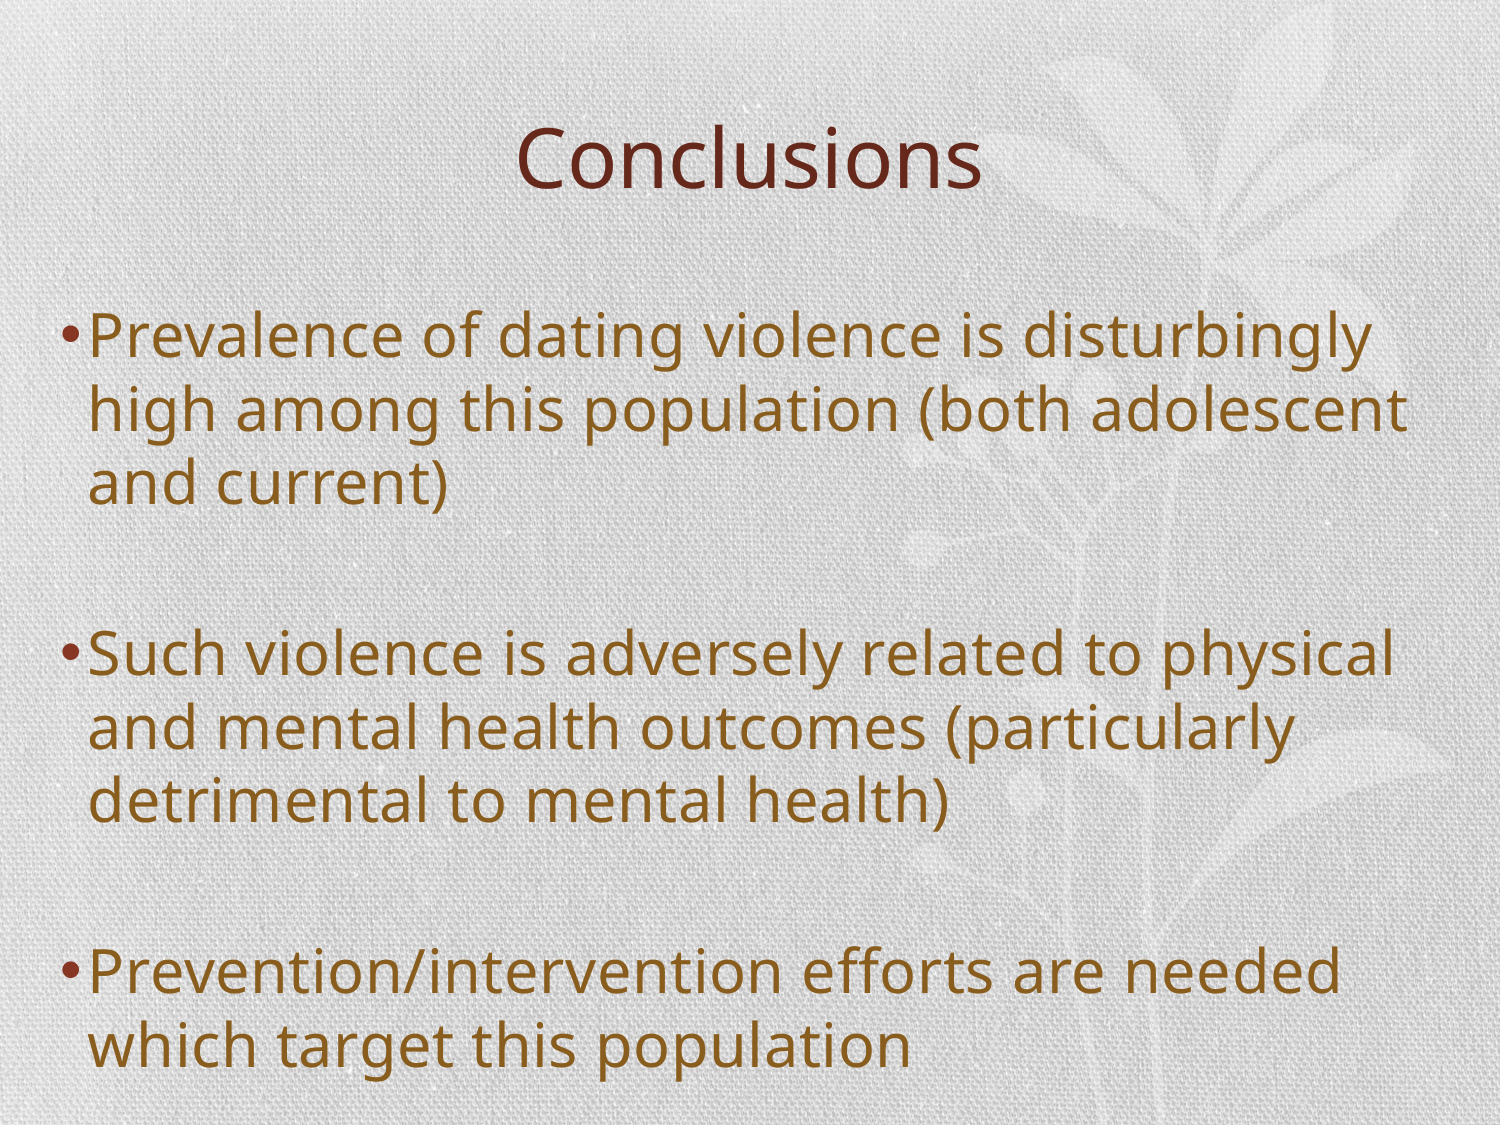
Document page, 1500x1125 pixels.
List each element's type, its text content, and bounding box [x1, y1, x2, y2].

list Prevalence of dating violence is disturbingly high among this population (both adolescent and current) Such violence is adversely related to physical and mental health outcomes (particularly detrimental to mental health) Prevention/intervention efforts are needed which target this population [45, 288, 1450, 1088]
title Conclusions [45, 37, 1455, 213]
